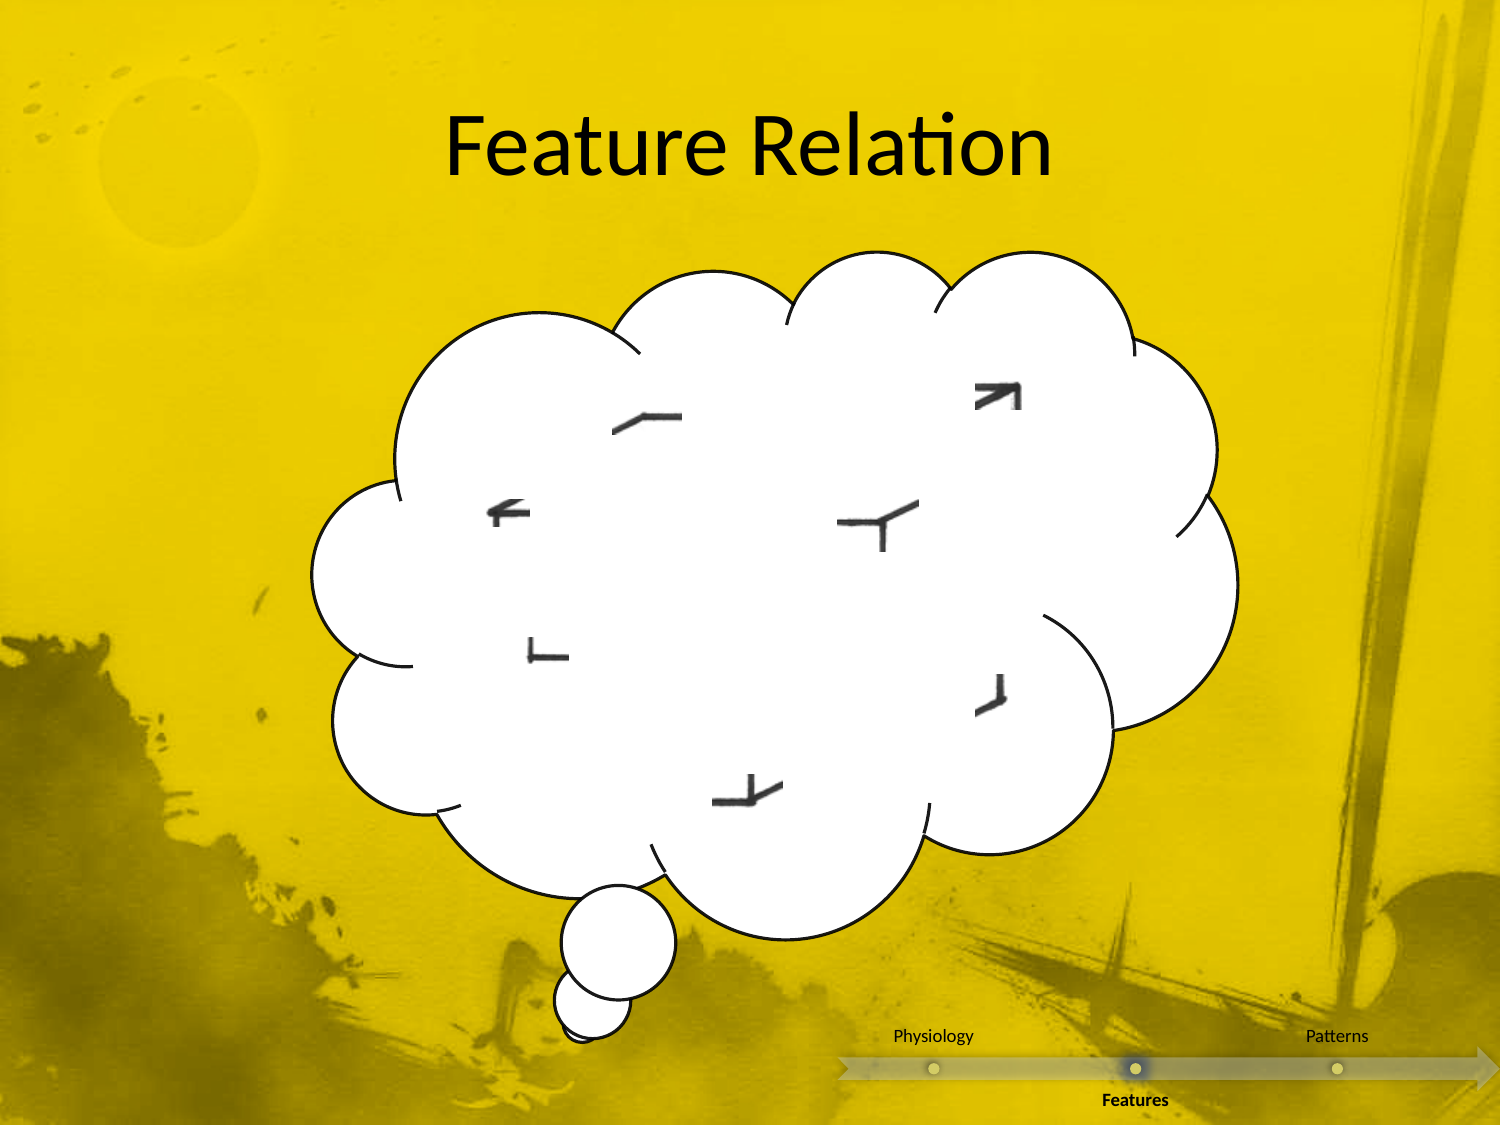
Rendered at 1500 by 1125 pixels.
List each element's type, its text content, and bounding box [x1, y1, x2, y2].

title Feature Relation [75, 45, 1425, 233]
picture [974, 674, 1023, 726]
picture [712, 774, 784, 816]
picture [837, 499, 919, 552]
picture [474, 499, 530, 527]
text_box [837, 1012, 1500, 1125]
picture [512, 637, 569, 673]
text_box [310, 250, 1240, 1045]
picture [974, 374, 1037, 410]
picture [612, 399, 682, 435]
